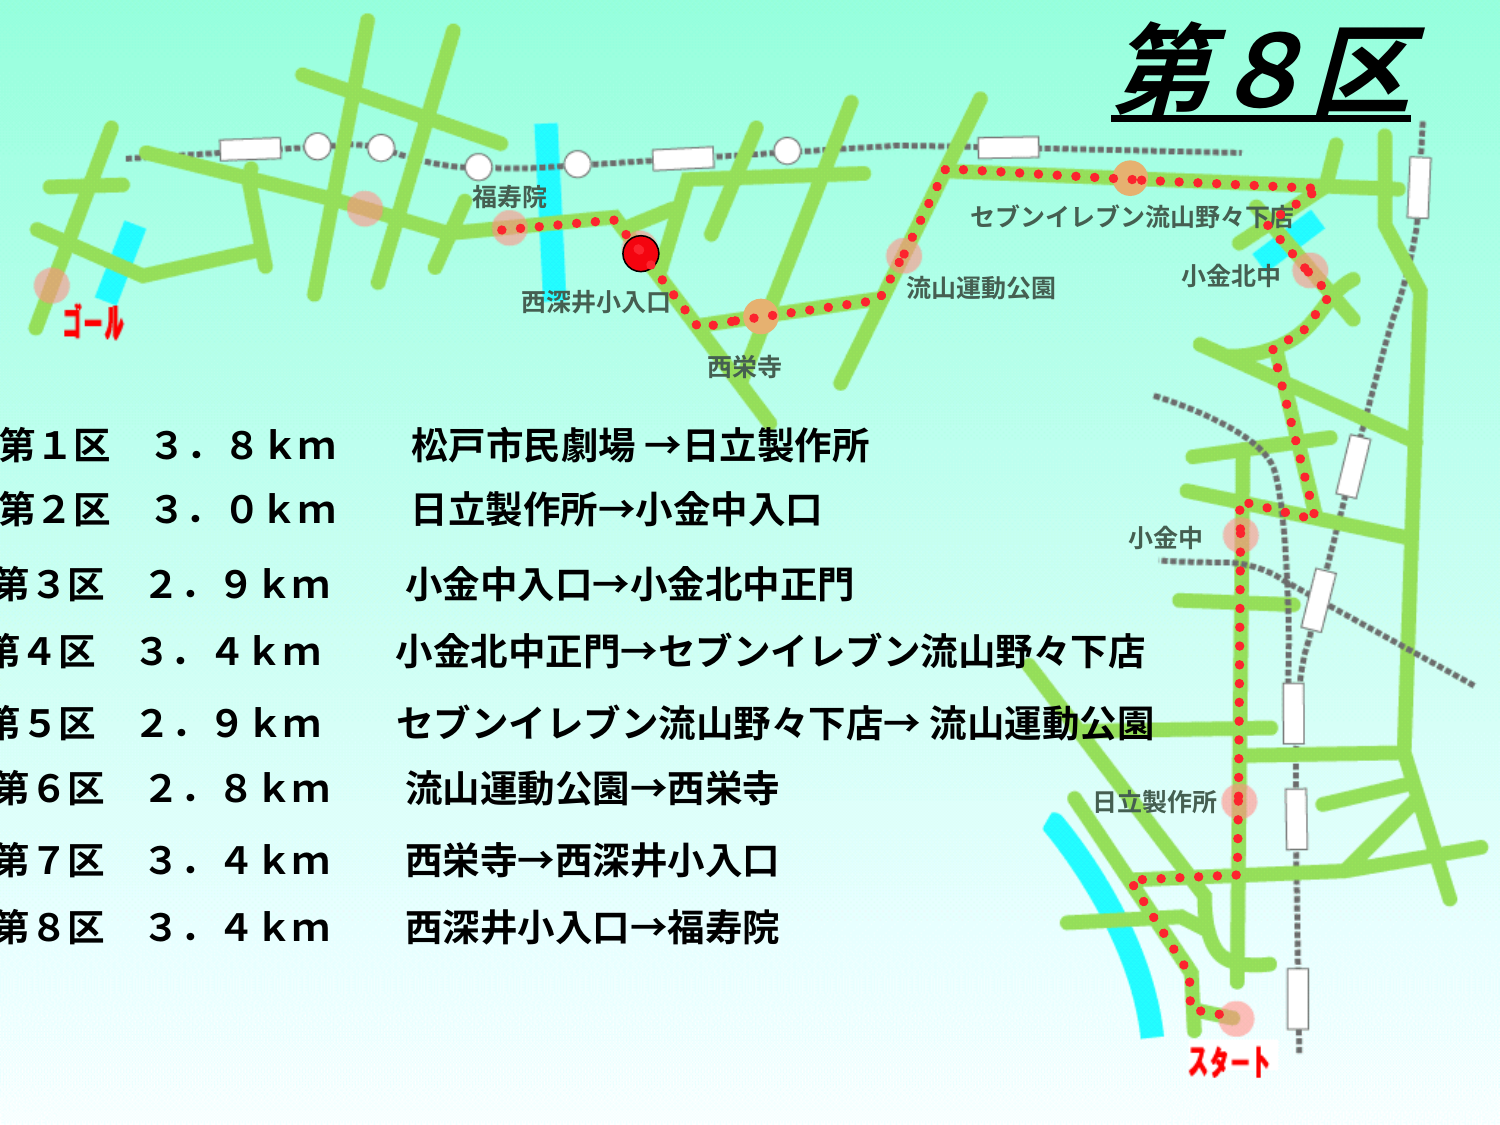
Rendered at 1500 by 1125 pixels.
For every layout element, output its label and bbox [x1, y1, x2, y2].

text_box [0, 0, 1500, 1125]
